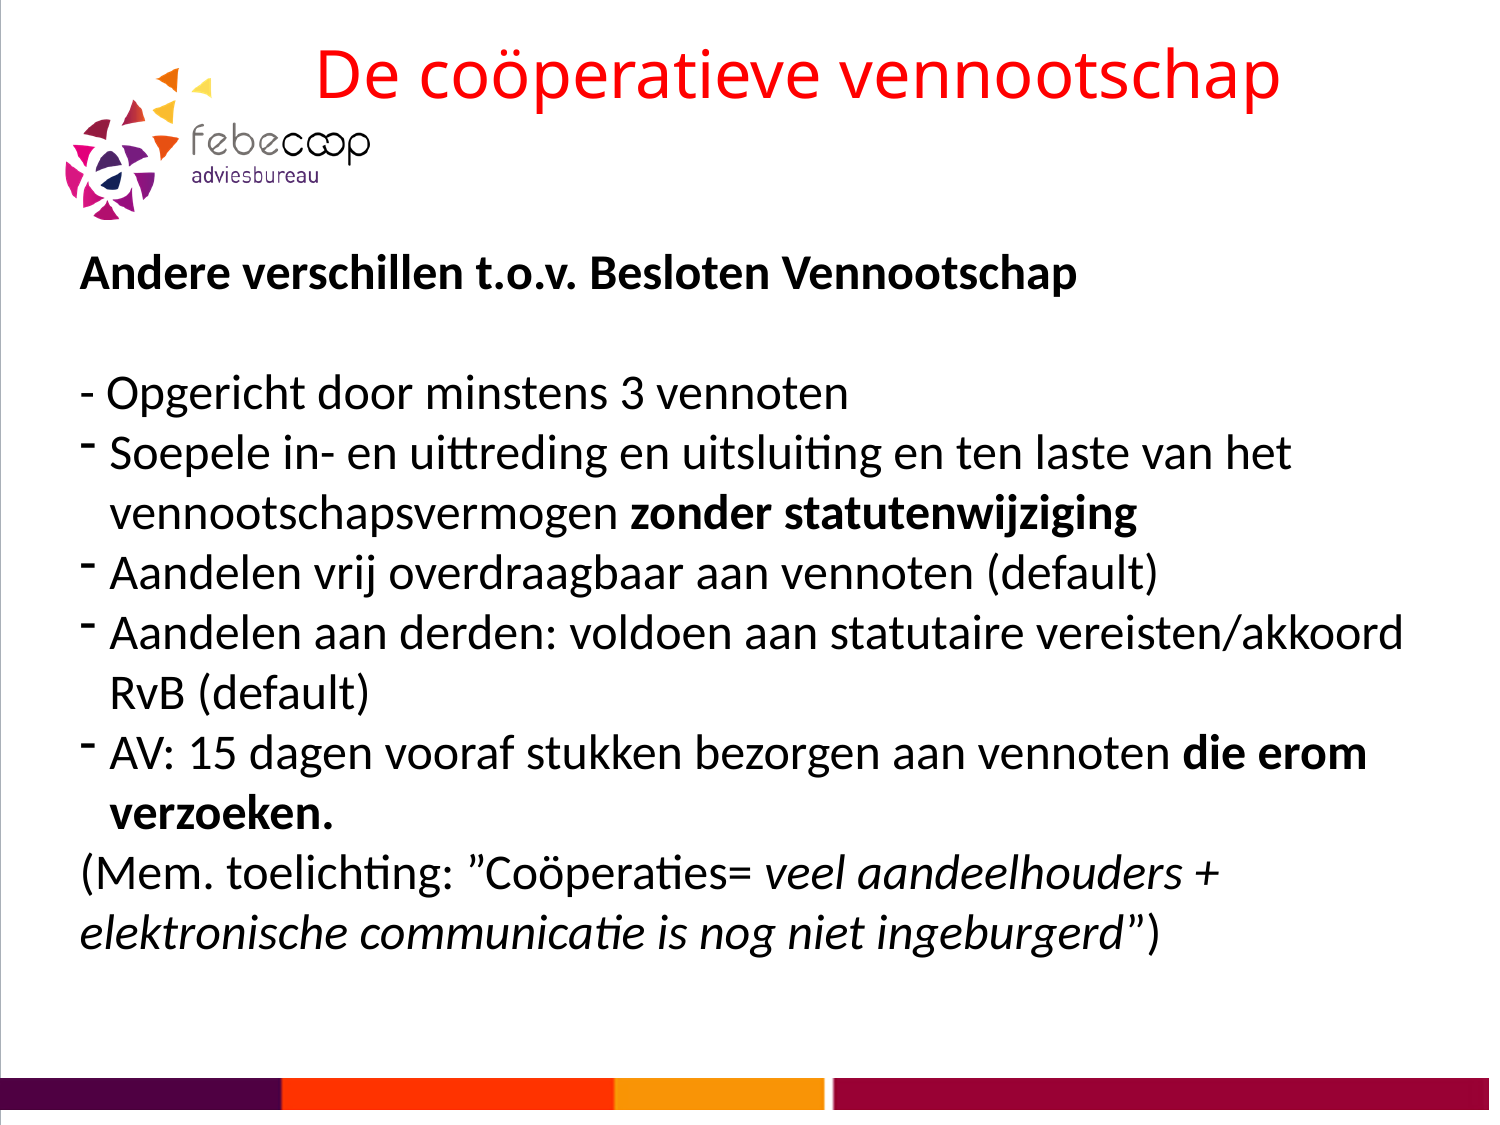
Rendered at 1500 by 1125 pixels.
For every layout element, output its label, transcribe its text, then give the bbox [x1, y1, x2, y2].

title De coöperatieve vennootschap [98, 19, 1500, 126]
picture [0, 0, 1500, 1125]
text_box Andere verschillen t.o.v. Besloten Vennootschap - Opgericht door minstens 3 vennoten Soepele in- en uittreding en uitsluiting en ten laste van het vennootschapsvermogen zonder statutenwijziging Aandelen vrij overdraagbaar aan vennoten (default) Aandelen aan derden: voldoen aan statutaire vereisten/akkoord RvB (default) AV: 15 dagen vooraf stukken bezorgen aan vennoten die erom verzoeken. (Mem. toelichting: ”Coöperaties= veel aandeelhouders + elektronische communicatie is nog niet ingeburgerd”) [64, 231, 1447, 967]
